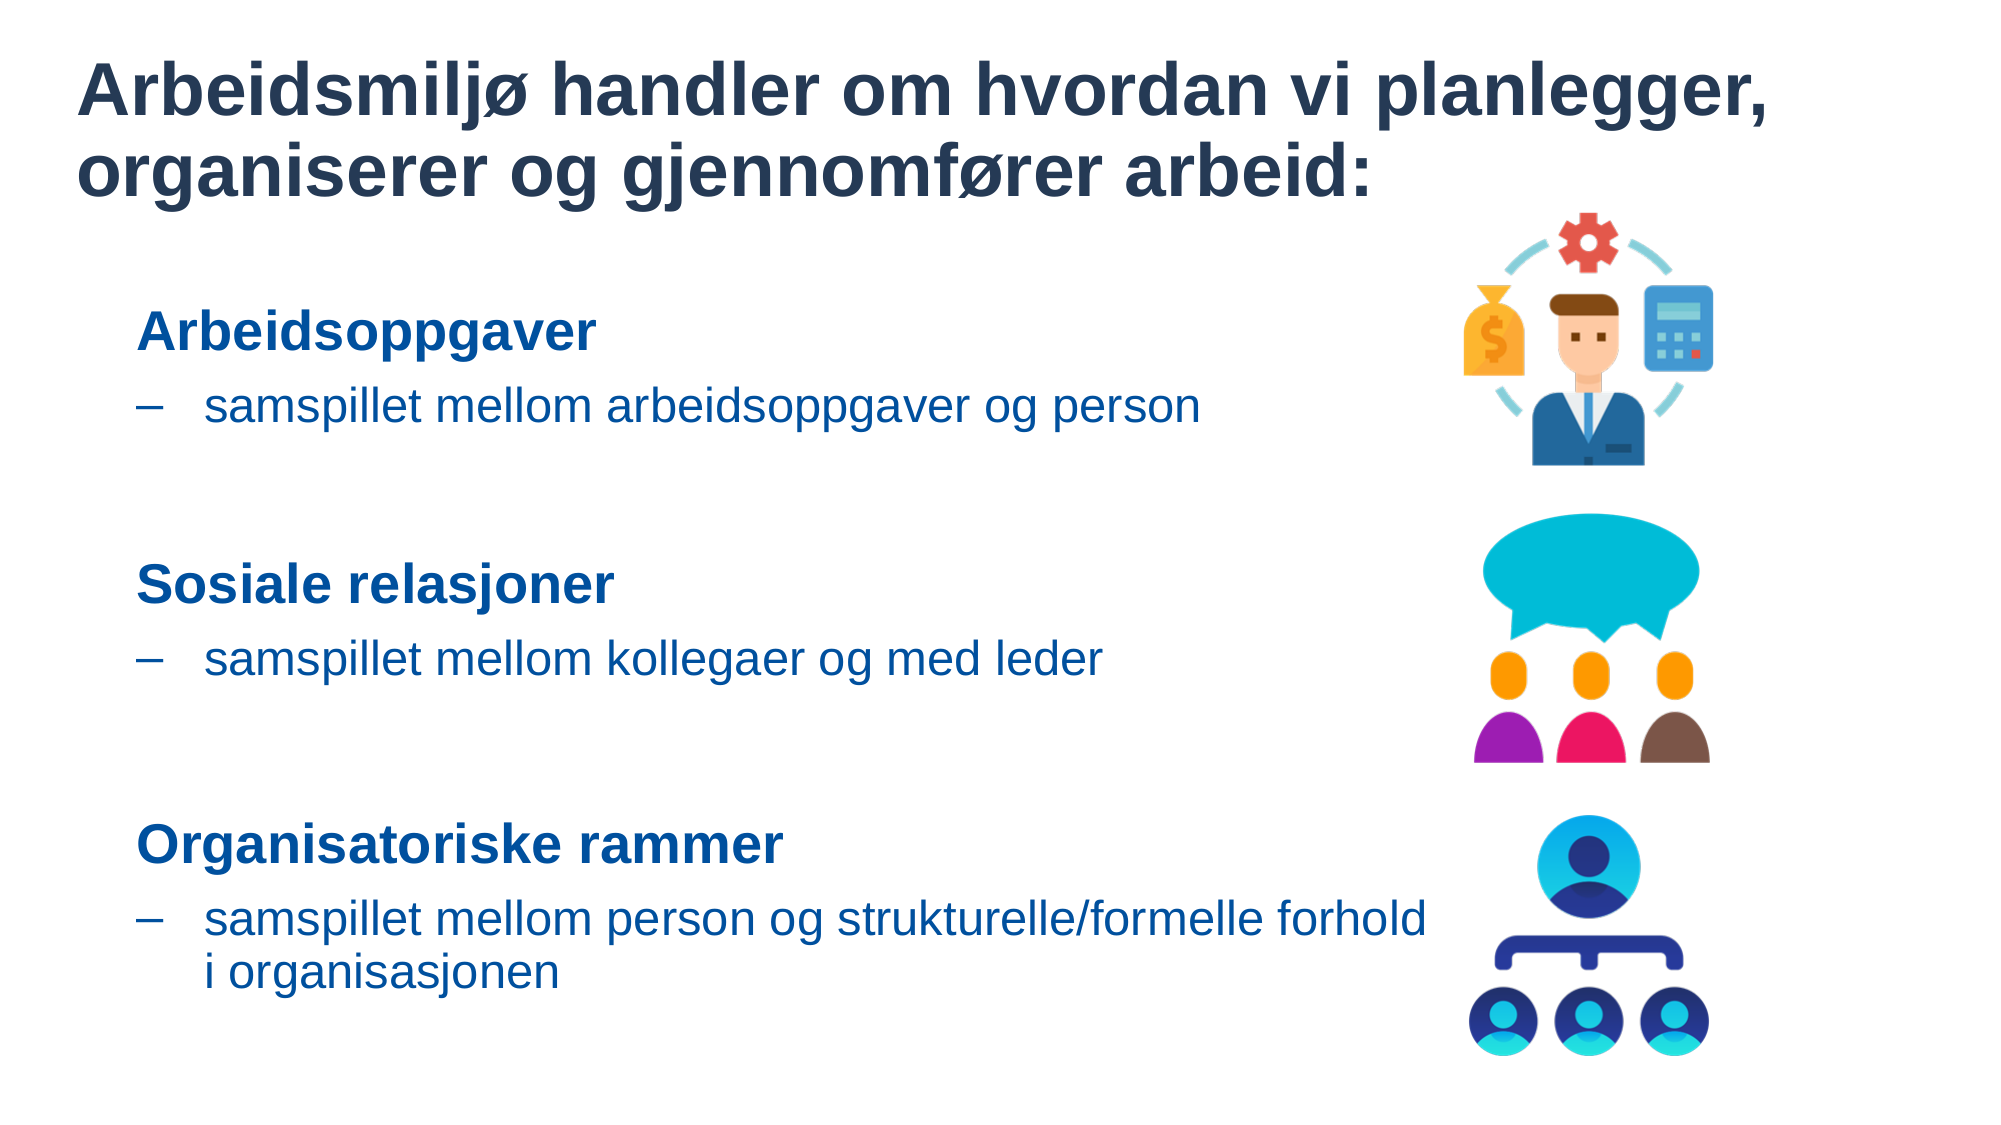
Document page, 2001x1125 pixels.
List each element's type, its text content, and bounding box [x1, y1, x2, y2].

title Arbeidsmiljø handler om hvordan vi planlegger, organiserer og gjennomfører arbeid: [61, 23, 1787, 241]
list Arbeidsoppgaver samspillet mellom arbeidsoppgaver og person Sosiale relasjoner samspillet mellom kollegaer og med leder Organisatoriske rammer samspillet mellom person og strukturelle/formelle forhold i organisasjonen [121, 294, 1453, 1009]
picture [1451, 200, 1726, 474]
picture [1453, 498, 1728, 773]
picture [1452, 798, 1726, 1073]
